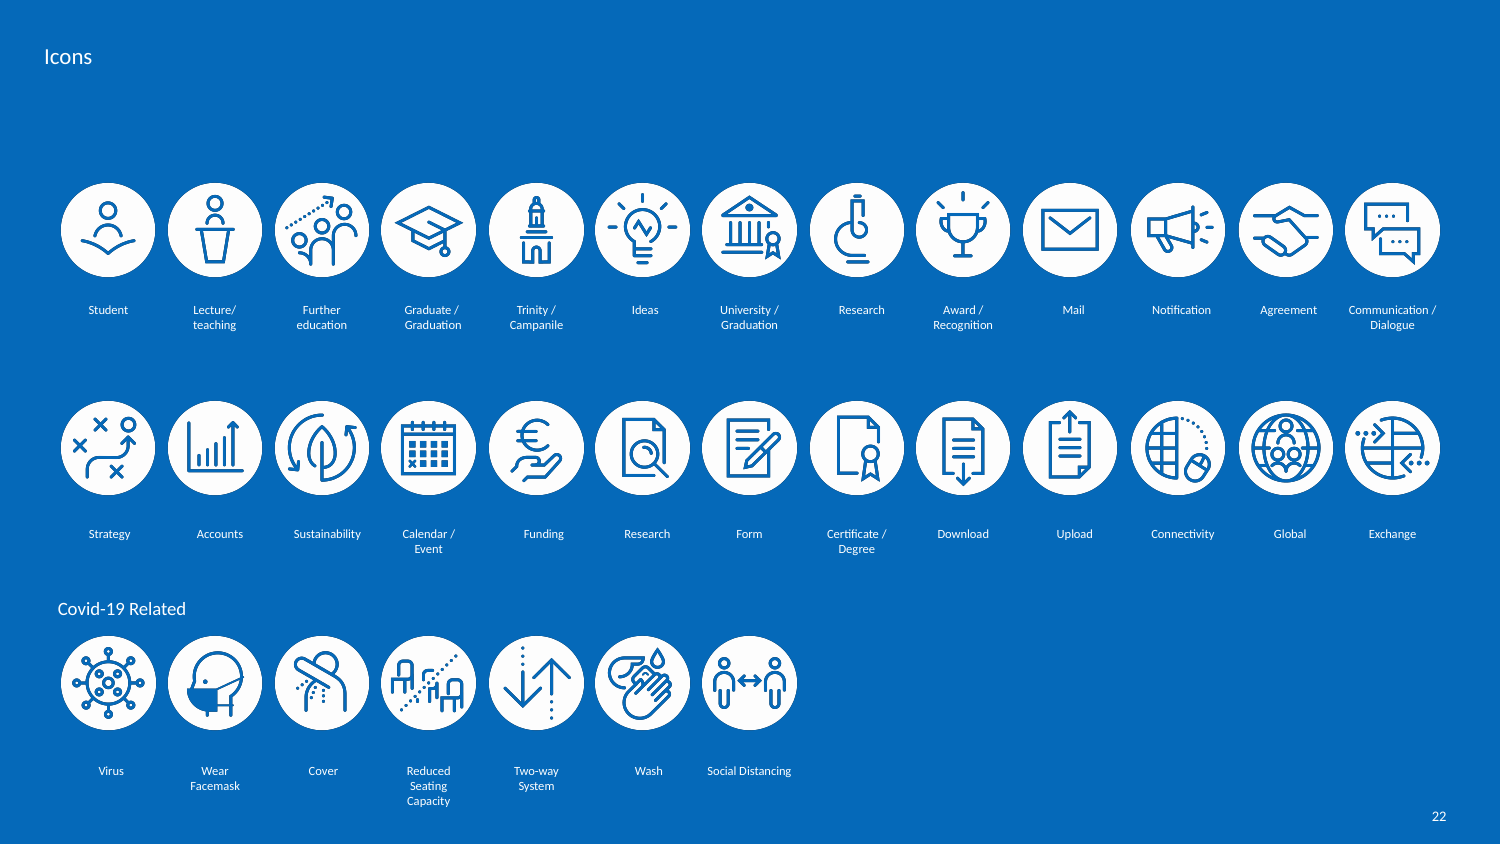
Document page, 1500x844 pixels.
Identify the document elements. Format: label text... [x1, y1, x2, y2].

text_box Wash [628, 762, 669, 778]
text_box Two-way System [495, 762, 577, 793]
text_box Form [703, 526, 796, 542]
text_box Exchange [1342, 526, 1444, 542]
text_box Ideas [629, 301, 661, 317]
text_box Download [928, 526, 999, 542]
text_box Strategy [87, 526, 132, 542]
text_box Certificate / Degree [809, 526, 905, 557]
picture [47, 169, 1453, 290]
text_box Wear Facemask [177, 762, 254, 793]
text_box Research [620, 526, 675, 542]
text_box Accounts [193, 526, 248, 542]
text_box Covid-19 Related [57, 596, 188, 620]
text_box University / Graduation [703, 301, 796, 332]
text_box Mail [1059, 301, 1088, 317]
text_box Sustainability [289, 526, 366, 542]
text_box Award / Recognition [928, 301, 999, 332]
slide_number ‹#› [1410, 801, 1447, 825]
text_box Funding [516, 526, 571, 542]
text_box Calendar / Event [388, 526, 469, 557]
text_box Student [88, 301, 129, 317]
text_box Global [1270, 526, 1311, 542]
text_box Upload [1052, 526, 1097, 542]
picture [47, 387, 1453, 508]
text_box Trinity / Campanile [490, 301, 583, 332]
text_box Cover [307, 762, 339, 778]
picture [48, 622, 810, 743]
text_box Communication / Dialogue [1342, 301, 1444, 332]
text_box Agreement [1258, 301, 1319, 317]
text_box Lecture/teaching [174, 301, 256, 332]
text_box Research [834, 301, 889, 317]
text_box Connectivity [1147, 526, 1218, 542]
text_box Virus [95, 762, 127, 778]
text_box Notification [1149, 301, 1214, 317]
text_box Graduate / Graduation [400, 301, 466, 332]
title Icons [44, 38, 664, 83]
text_box Social Distancing [703, 762, 796, 778]
text_box Reduced Seating Capacity [388, 762, 469, 808]
text_box Further education [277, 301, 366, 332]
